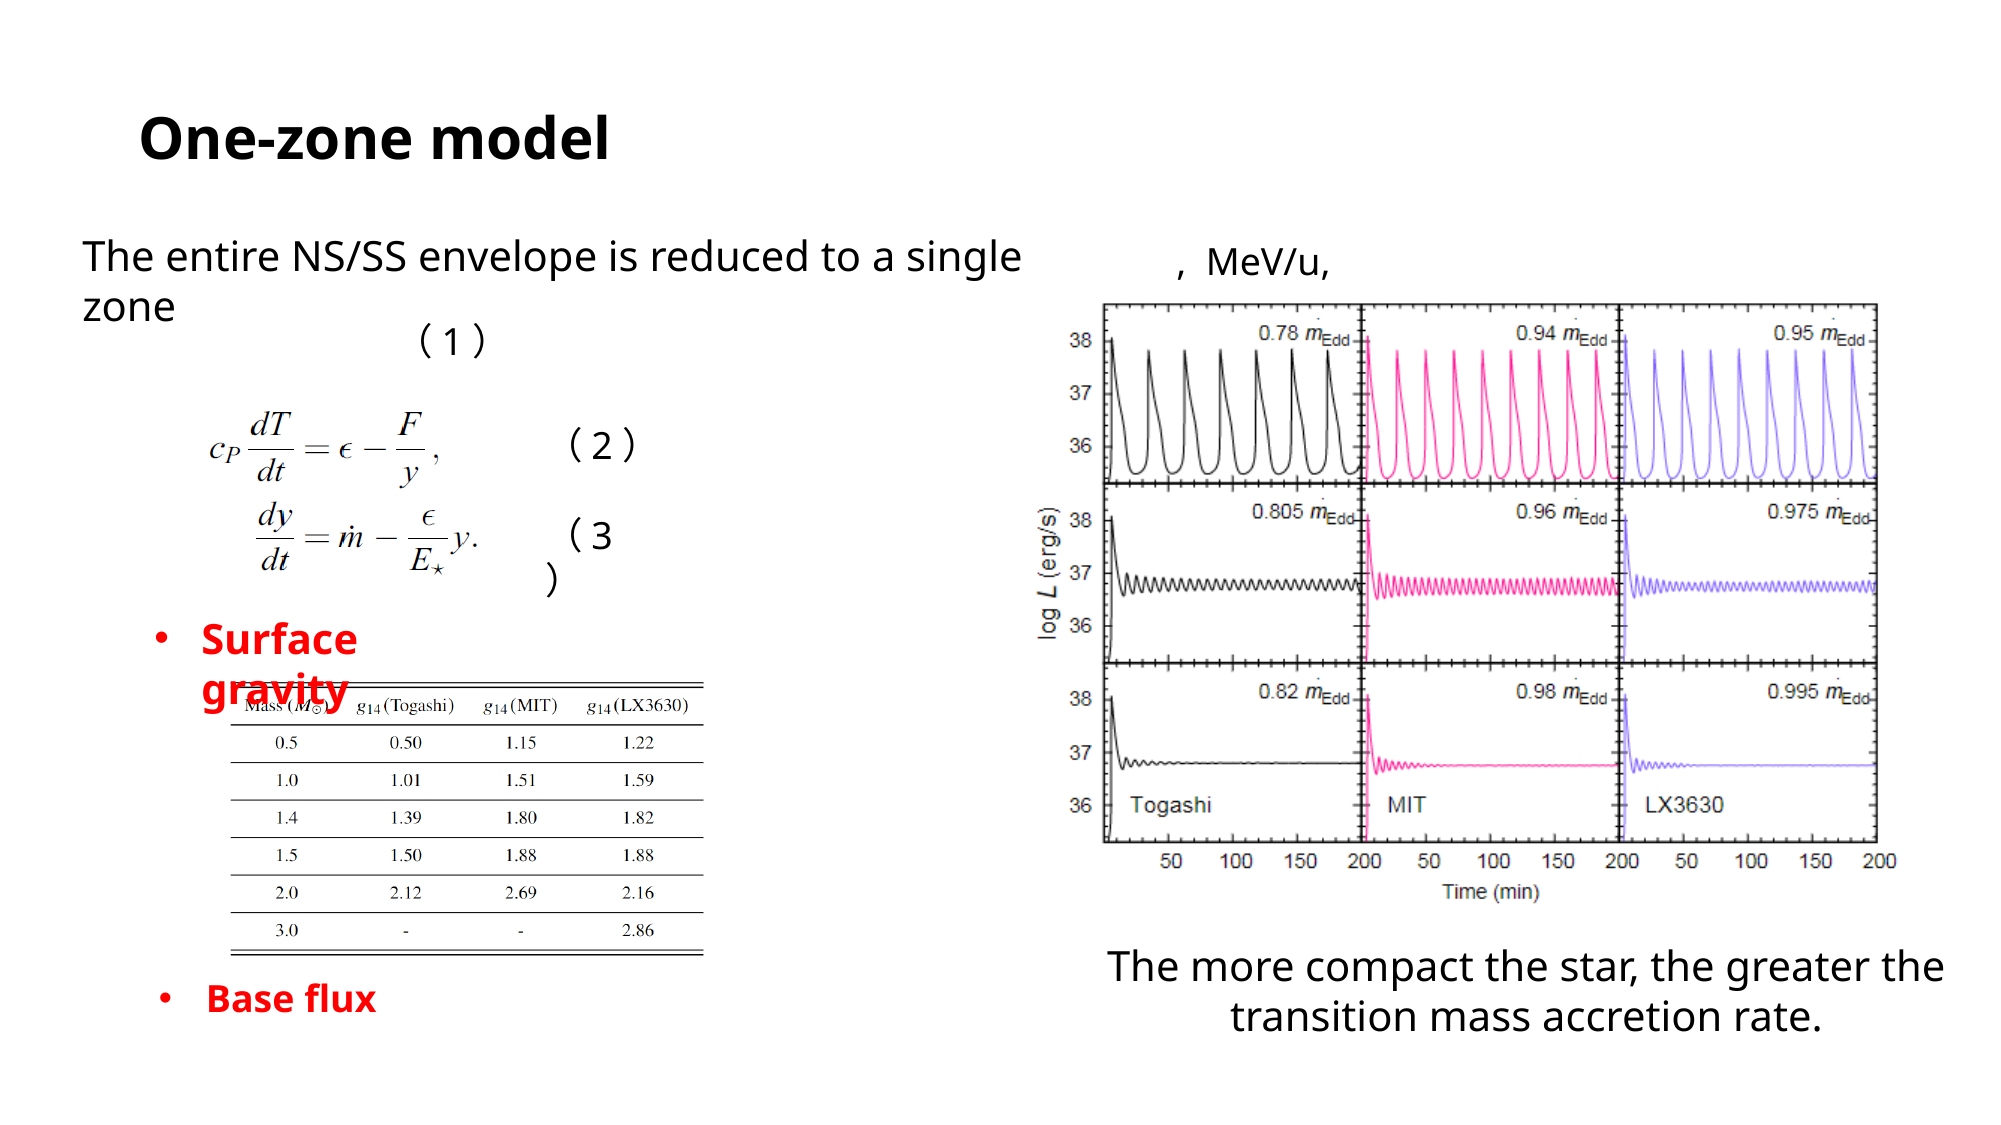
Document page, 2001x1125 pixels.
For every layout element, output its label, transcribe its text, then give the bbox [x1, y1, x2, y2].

text_box The more compact the star, the greater the transition mass accretion rate. [1072, 932, 1981, 1048]
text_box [1011, 230, 1911, 921]
title One-zone model [124, 31, 1849, 230]
text_box The entire NS/SS envelope is reduced to a single zone [67, 222, 1101, 338]
text_box Base flux [144, 968, 487, 1028]
picture [216, 676, 715, 966]
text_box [163, 311, 757, 596]
text_box Surface gravity [139, 605, 518, 720]
